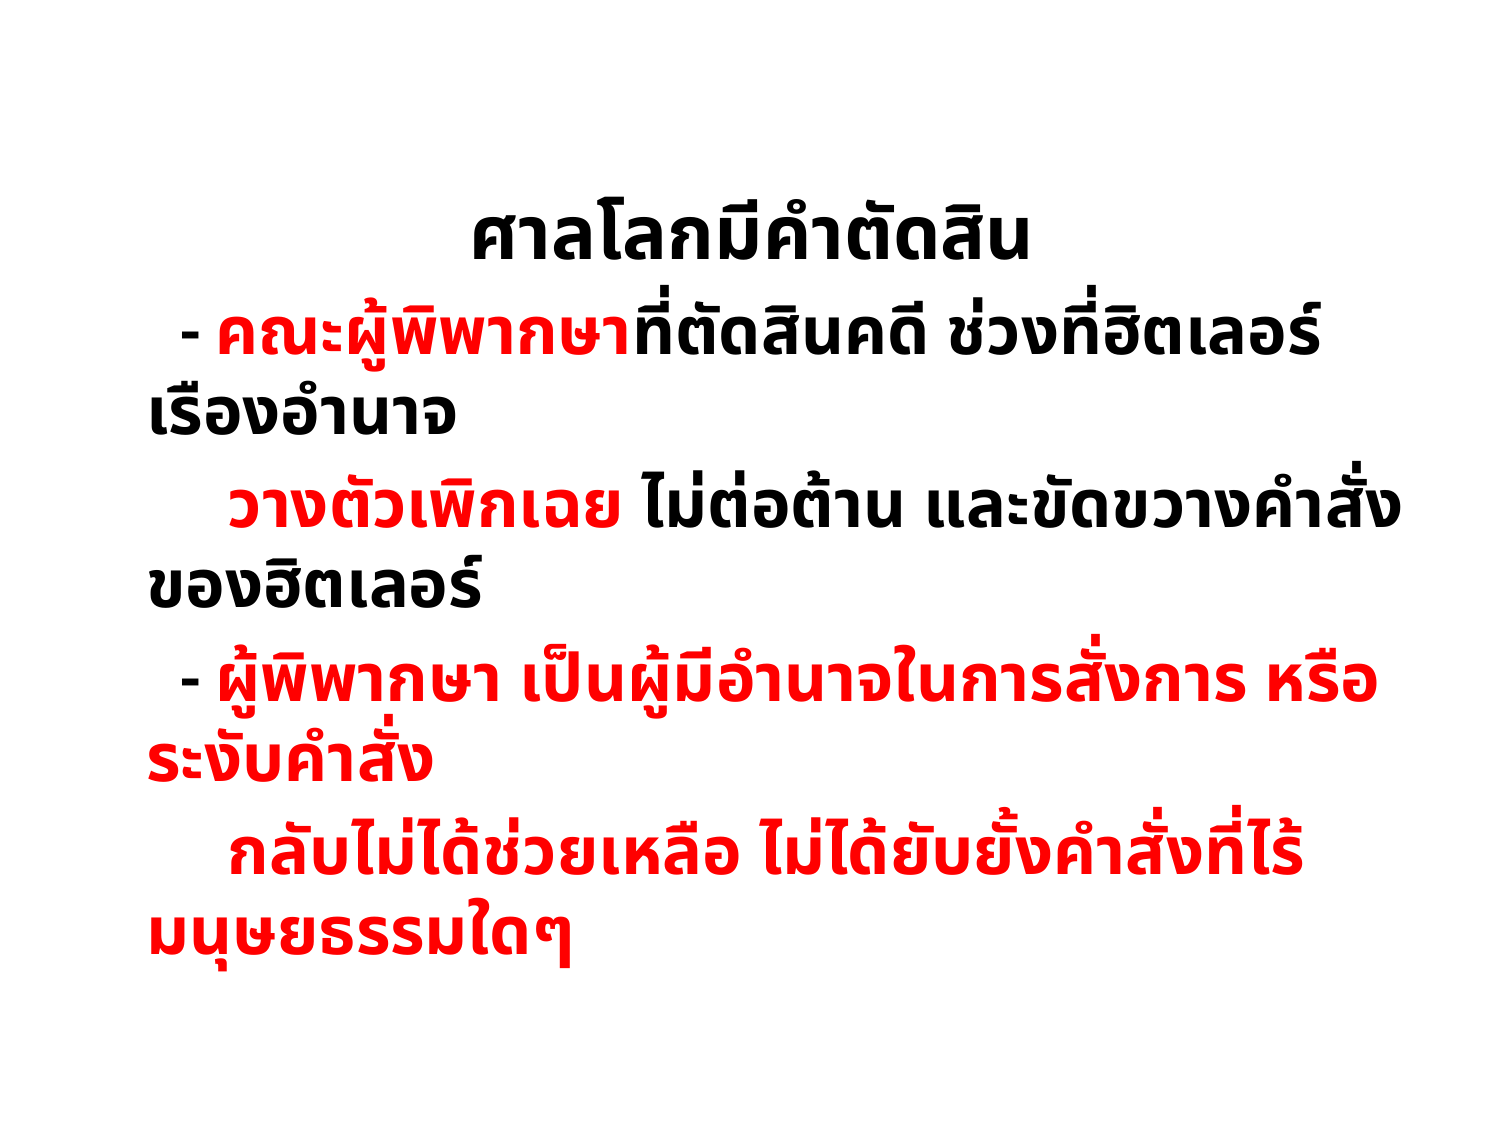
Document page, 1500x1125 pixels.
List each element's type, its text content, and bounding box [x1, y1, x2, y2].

list ศาลโลกมีคำตัดสิน - คณะผู้พิพากษาที่ตัดสินคดี ช่วงที่ฮิตเลอร์เรืองอำนาจ วางตัวเพิกเฉย ไม่ต่อต้าน และขัดขวางคำสั่งของฮิตเลอร์ - ผู้พิพากษา เป็นผู้มีอำนาจในการสั่งการ หรือระงับคำสั่ง กลับไม่ได้ช่วยเหลือ ไม่ได้ยับยั้งคำสั่งที่ไร้มนุษยธรรมใดๆ [75, 82, 1425, 1005]
